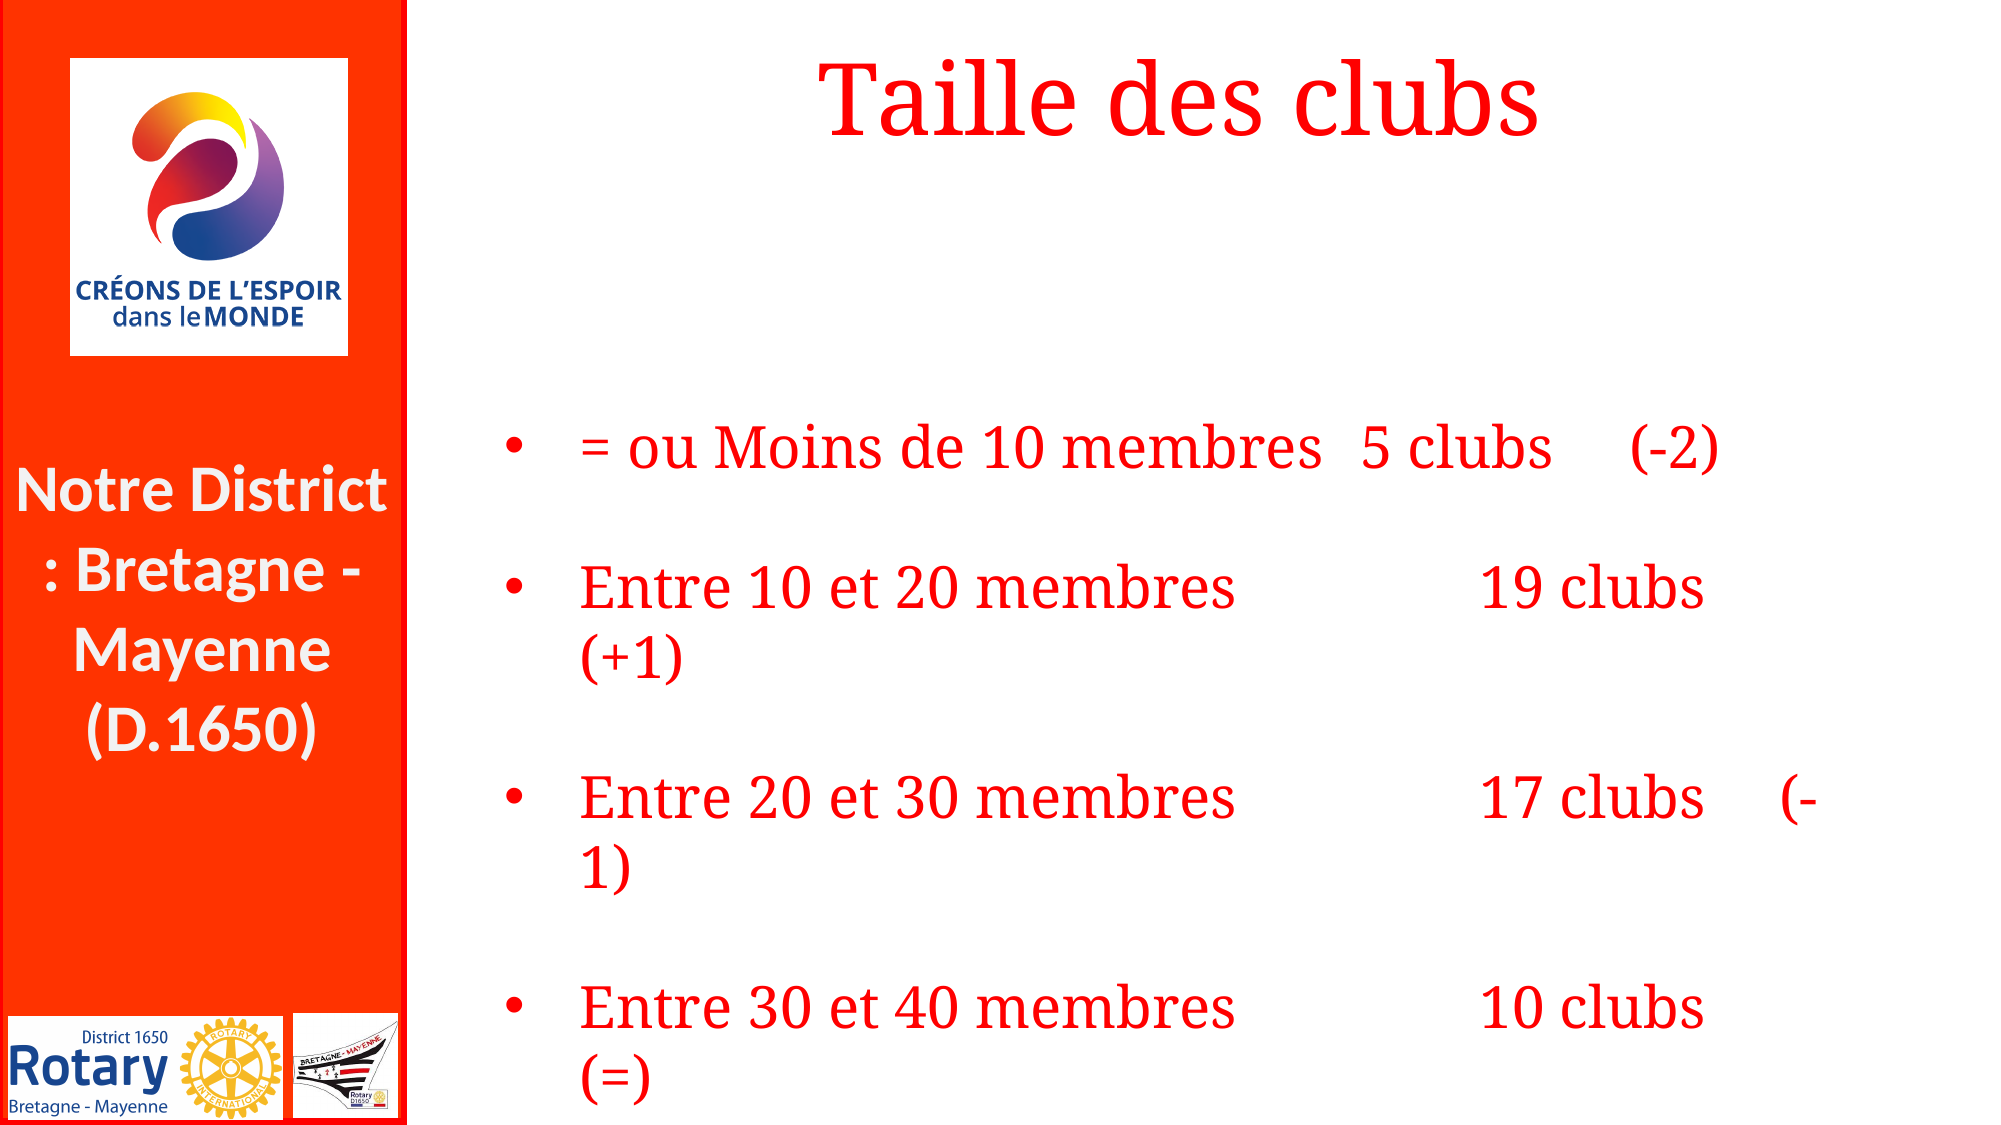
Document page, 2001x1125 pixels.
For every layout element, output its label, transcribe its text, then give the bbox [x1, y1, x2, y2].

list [293, 1013, 398, 1118]
picture [8, 1016, 283, 1121]
text_box Taille des clubs [269, 28, 2000, 164]
picture [69, 57, 349, 356]
text_box [0, 0, 405, 437]
text_box Notre District : Bretagne -Mayenne (D.1650) [0, 437, 405, 773]
text_box = ou Moins de 10 membres 5 clubs (-2) Entre 10 et 20 membres 19 clubs (+1) Entre 20 et 30 membres 17 clubs (-1) Entre 30 et 40 membres 10 clubs (=) [490, 402, 1853, 1118]
text_box [0, 773, 405, 1123]
